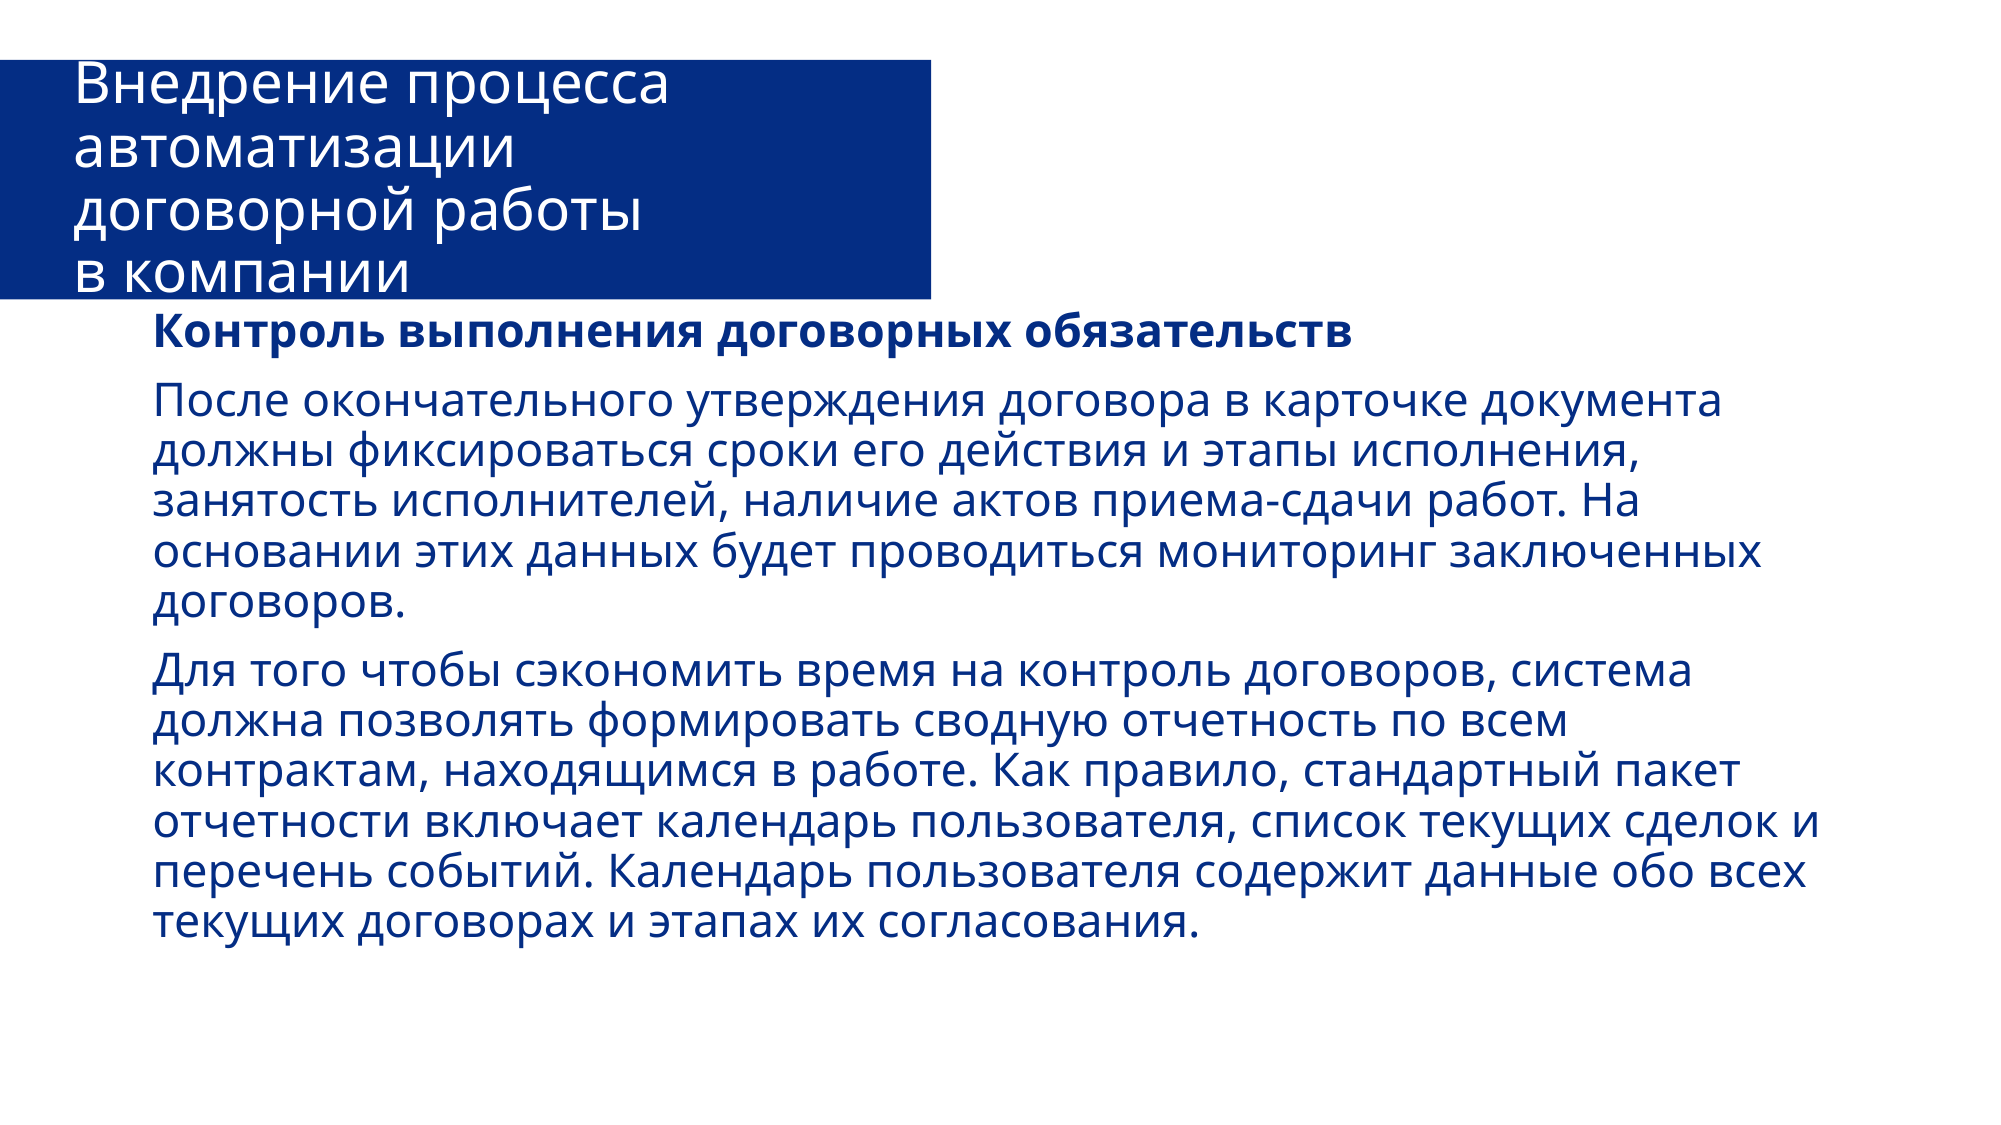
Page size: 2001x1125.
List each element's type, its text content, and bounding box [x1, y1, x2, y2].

title Внедрение процесса автоматизации договорной работы в компании [0, 59, 932, 300]
list Контроль выполнения договорных обязательств После окончательного утверждения договора в карточке документа должны фиксироваться сроки его действия и этапы исполнения, занятость исполнителей, наличие актов приема-сдачи работ. На основании этих данных будет проводиться мониторинг заключенных договоров. Для того чтобы сэкономить время на контроль договоров, система должна позволять формировать сводную отчетность по всем контрактам, находящимся в работе. Как правило, стандартный пакет отчетности включает календарь пользователя, список текущих сделок и перечень событий. Календарь пользователя содержит данные обо всех текущих договорах и этапах их согласования. [137, 299, 1863, 1014]
